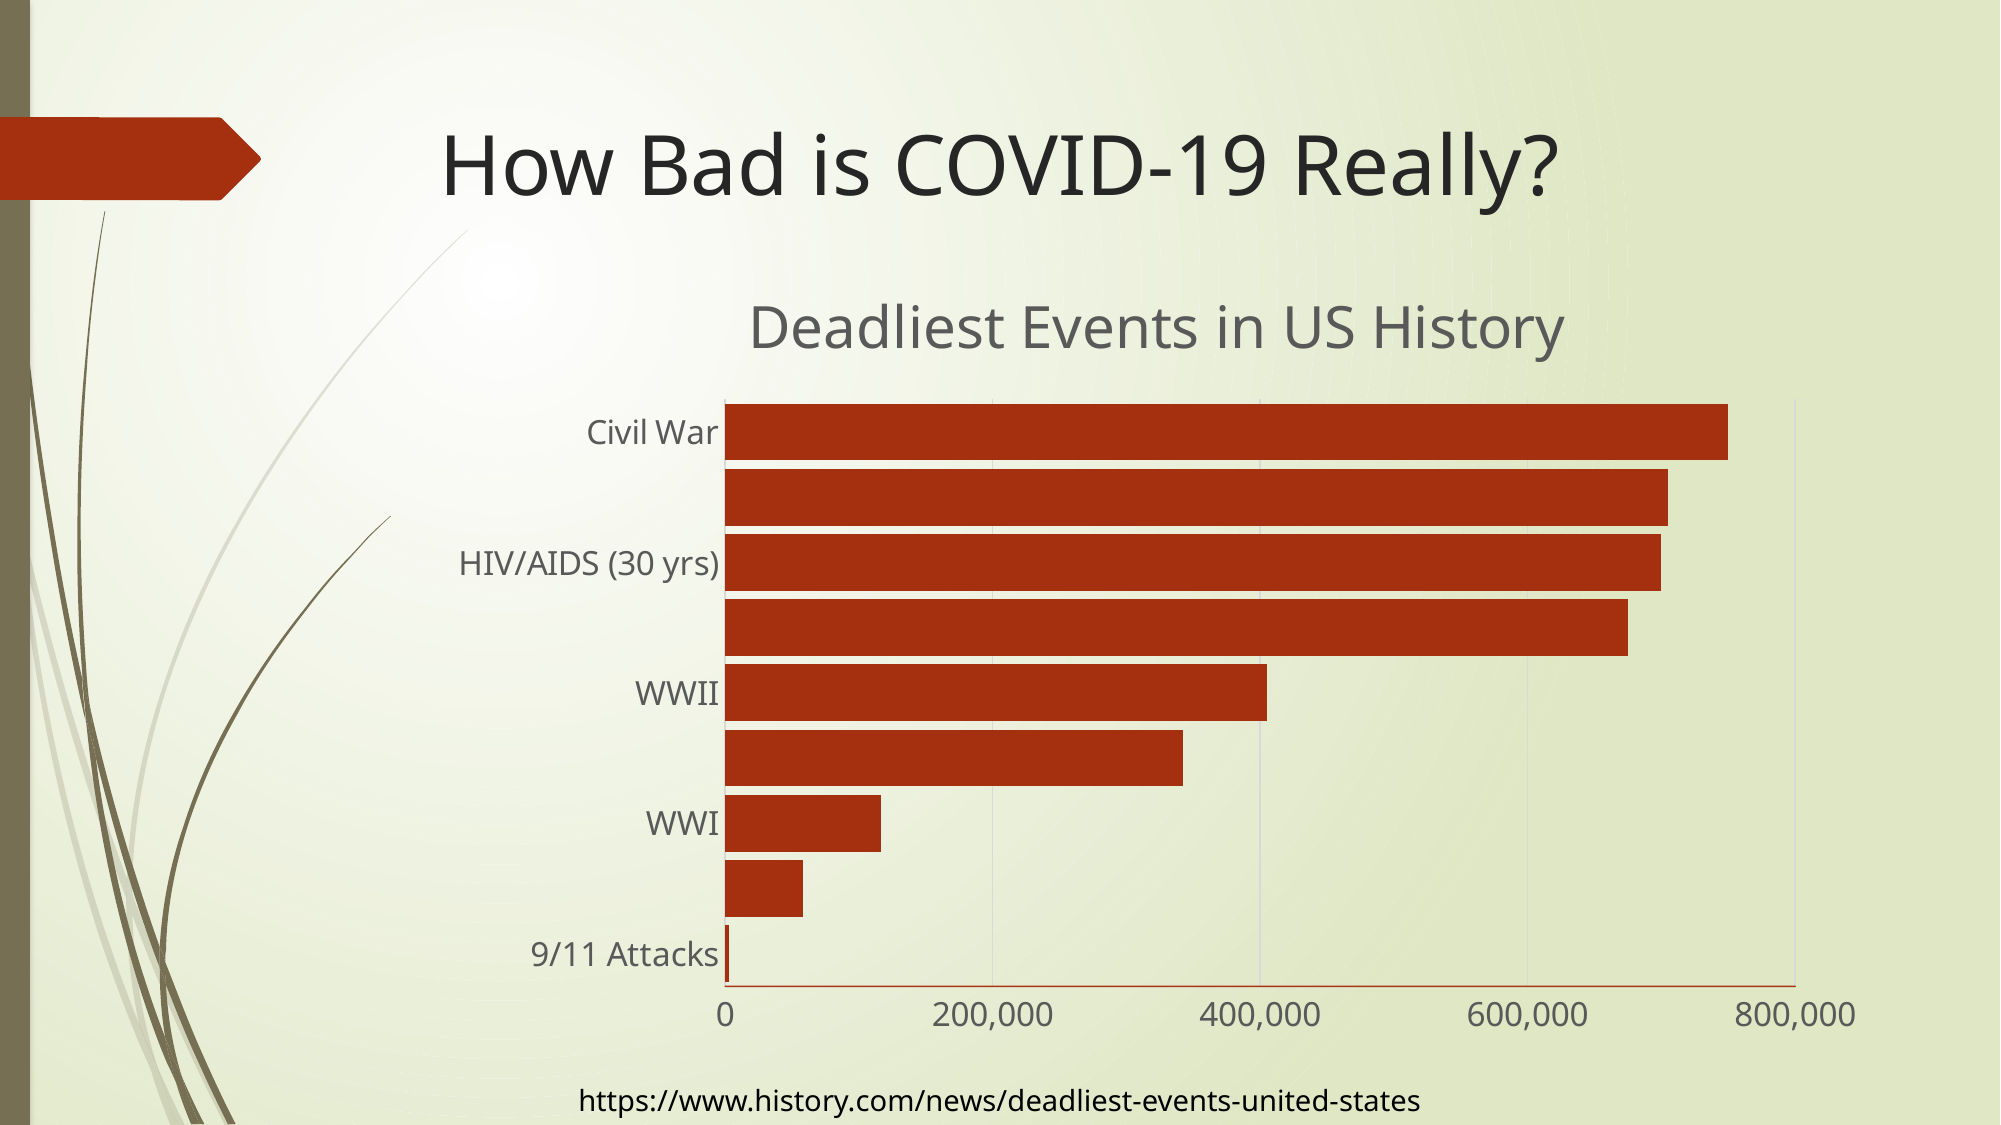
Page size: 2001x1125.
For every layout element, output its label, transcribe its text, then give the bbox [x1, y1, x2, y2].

title How Bad is COVID-19 Really? [366, 104, 1634, 245]
chart [428, 244, 1886, 1053]
text_box https://www.history.com/news/deadliest-events-united-states [0, 1074, 2000, 1125]
